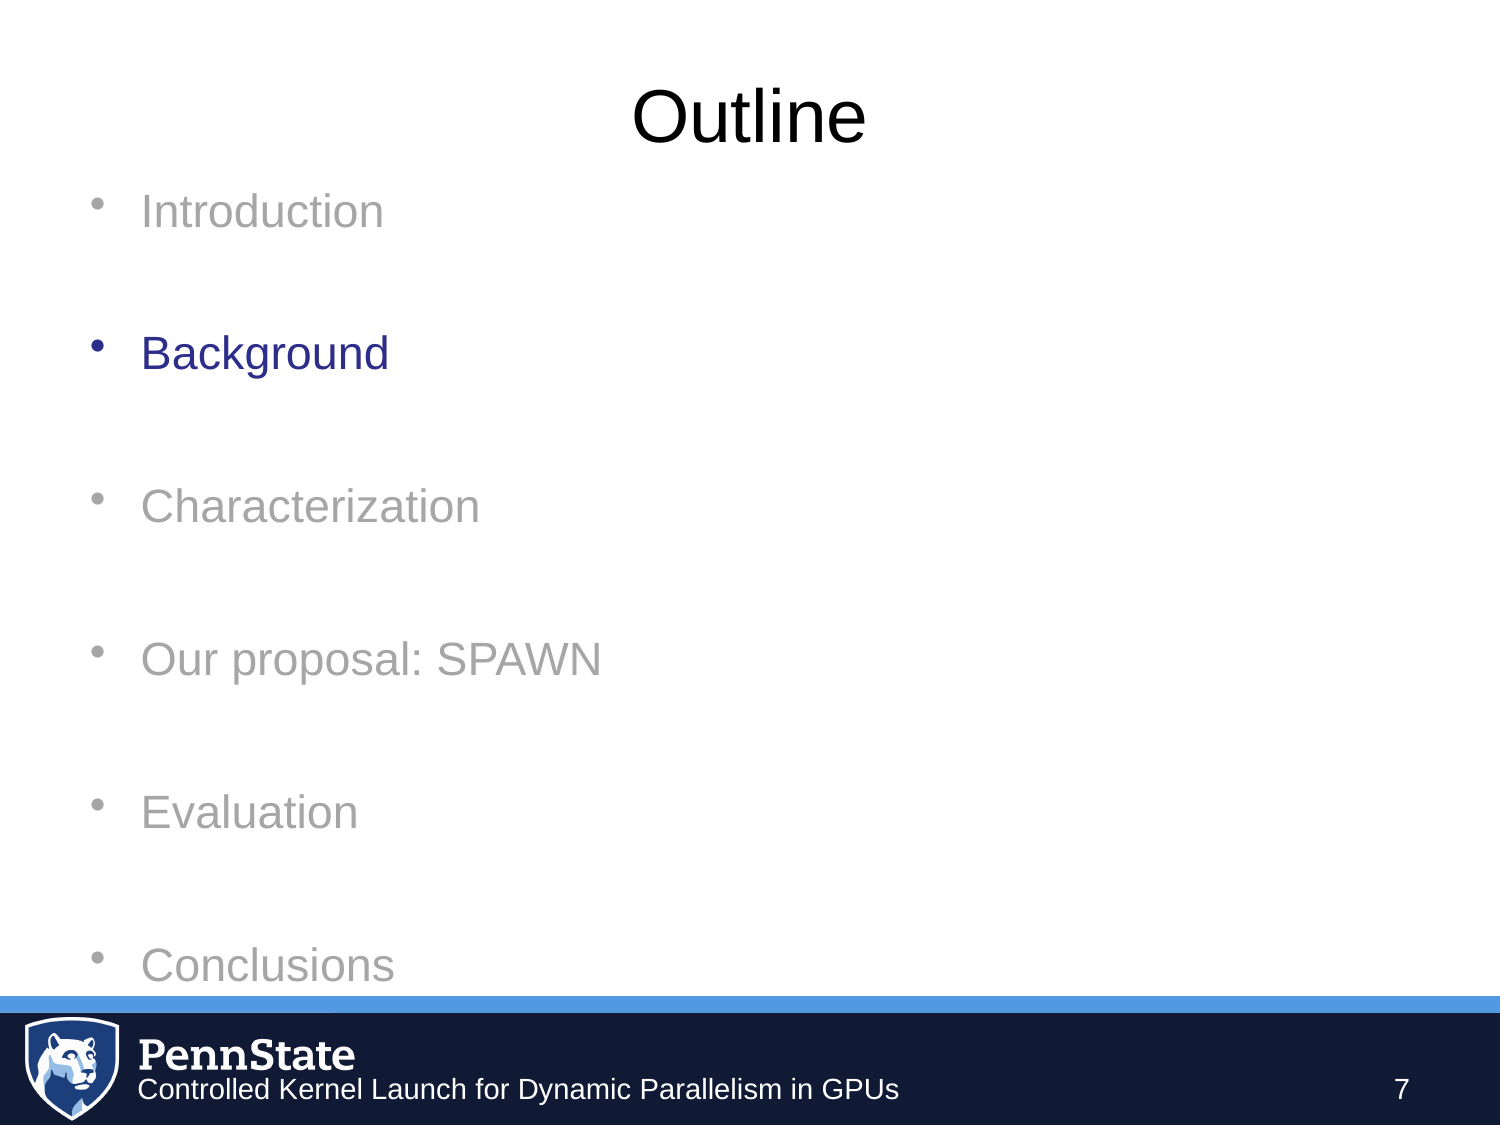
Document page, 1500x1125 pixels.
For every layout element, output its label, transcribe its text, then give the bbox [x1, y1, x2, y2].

text_box Outline [37, 59, 1463, 169]
picture [0, 971, 400, 1125]
list Introduction Background Characterization Our proposal: SPAWN Evaluation Conclusions [75, 169, 1425, 1005]
picture [391, 1091, 398, 1097]
slide_number 7 [1112, 1062, 1426, 1125]
